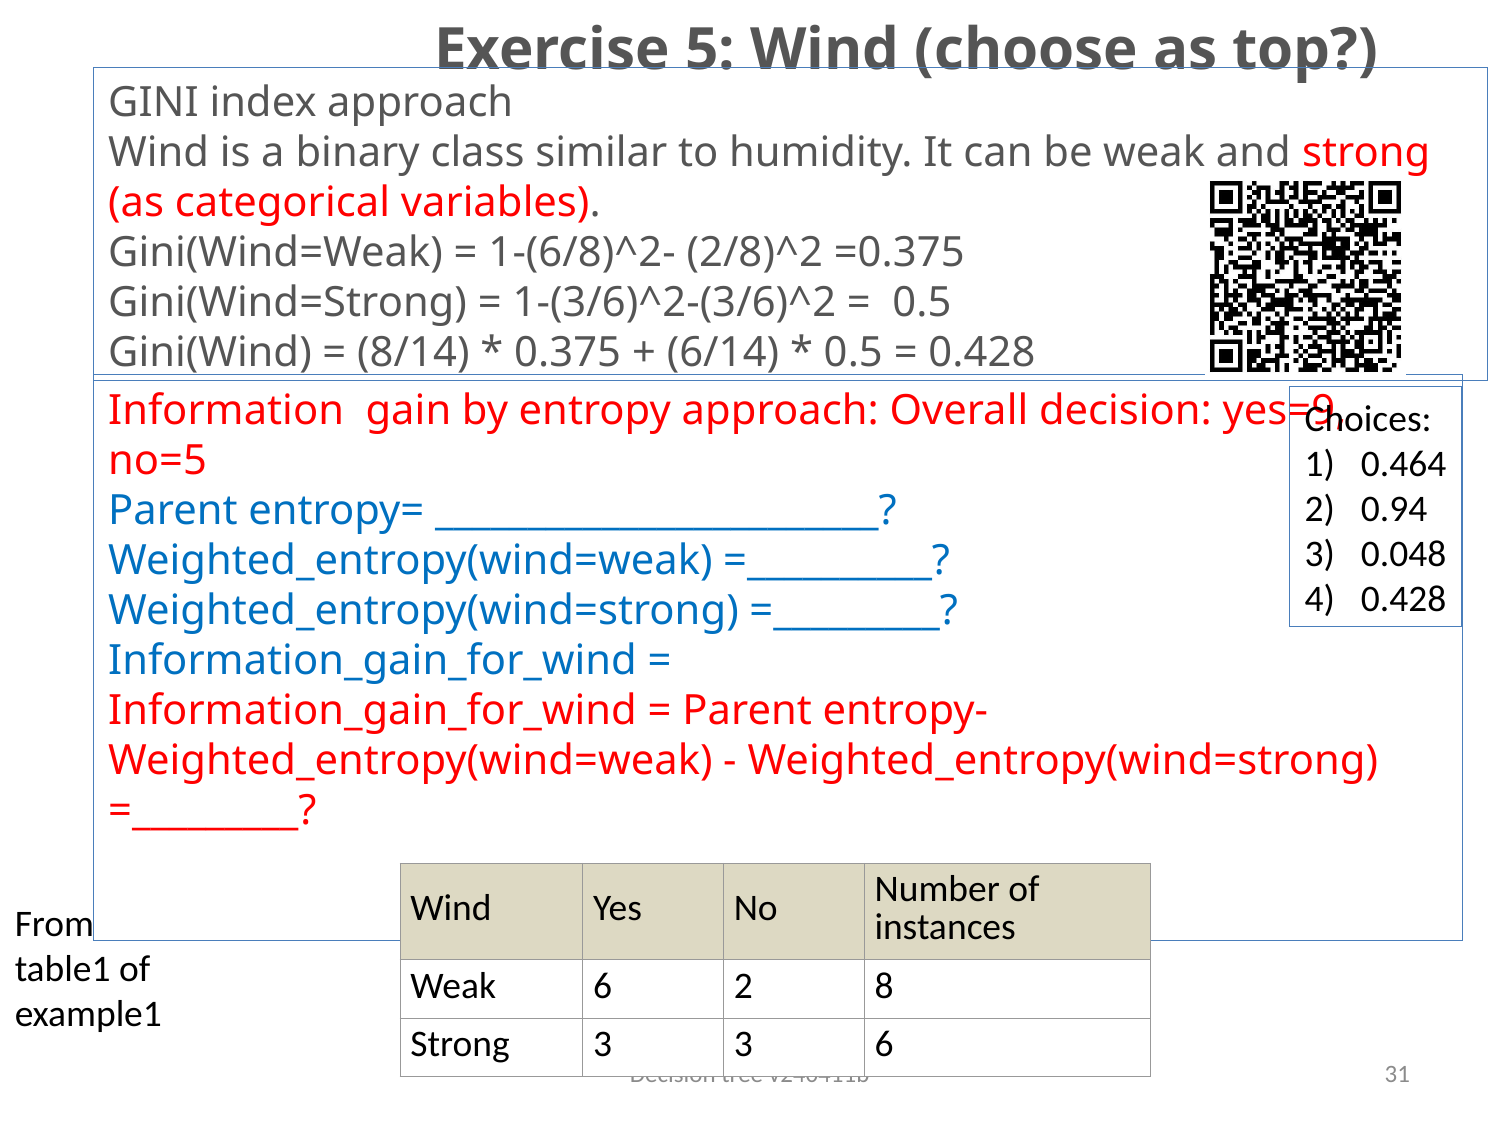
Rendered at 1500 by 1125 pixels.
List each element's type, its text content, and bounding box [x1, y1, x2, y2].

title Exercise 5: Wind (choose as top?) [387, 0, 1425, 67]
table_cell 3 [724, 1019, 864, 1076]
text_box From table1 of example1 [0, 891, 200, 1042]
table_cell 6 [865, 1019, 1150, 1076]
table_header No [724, 864, 864, 959]
table_cell Strong [401, 1019, 582, 1076]
table_header Yes [583, 864, 723, 959]
table_cell 2 [724, 960, 864, 1018]
table_header Wind [401, 864, 582, 959]
text_box Choices: 0.464 0.94 0.048 0.428 [1289, 386, 1462, 627]
table_cell 3 [583, 1019, 723, 1076]
slide_number 31 [1074, 1042, 1425, 1103]
table_cell 6 [583, 960, 723, 1018]
picture [1204, 176, 1406, 378]
text_box Information gain by entropy approach: Overall decision: yes=9, no=5 Parent entropy= ________________________? Weighted_entropy(wind=weak) =__________? Weighted_entropy(wind=strong) =_________? Information_gain_for_wind = Information_gain_for_wind = Parent entropy- Weighted_entropy(wind=weak) - Weighted_entropy(wind=strong) =_________? [93, 374, 1463, 941]
table_cell 8 [865, 960, 1150, 1018]
footer Decision tree v240411b [512, 1077, 988, 1103]
list GINI index approach Wind is a binary class similar to humidity. It can be weak and strong (as categorical variables). Gini(Wind=Weak) = 1-(6/8)^2- (2/8)^2 =0.375 Gini(Wind=Strong) = 1-(3/6)^2-(3/6)^2 = 0.5 Gini(Wind) = (8/14) * 0.375 + (6/14) * 0.5 = 0.428 [93, 67, 1488, 381]
table_cell Weak [401, 960, 582, 1018]
table_header Number of instances [865, 864, 1150, 959]
